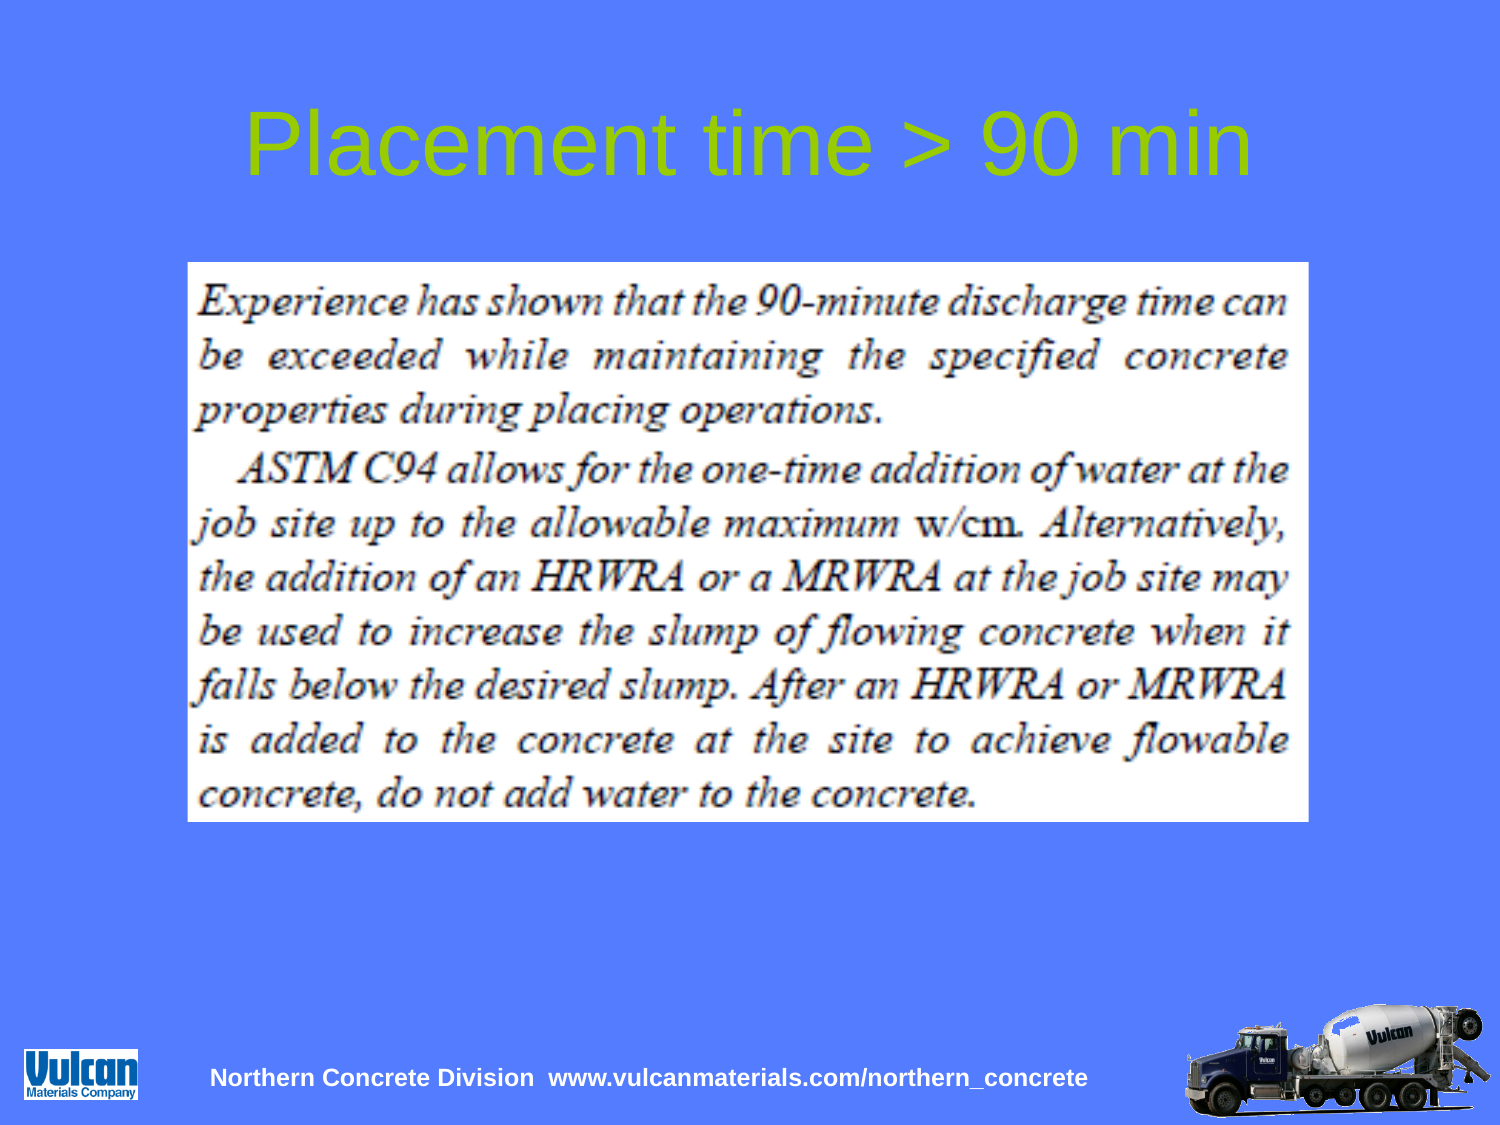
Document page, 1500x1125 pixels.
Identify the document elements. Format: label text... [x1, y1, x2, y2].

title Placement time > 90 min [74, 44, 1426, 233]
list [187, 262, 1309, 822]
picture [1175, 999, 1500, 1125]
picture [24, 1049, 138, 1100]
footer Northern Concrete Division www.vulcanmaterials.com/northern_concrete [149, 1049, 1151, 1103]
